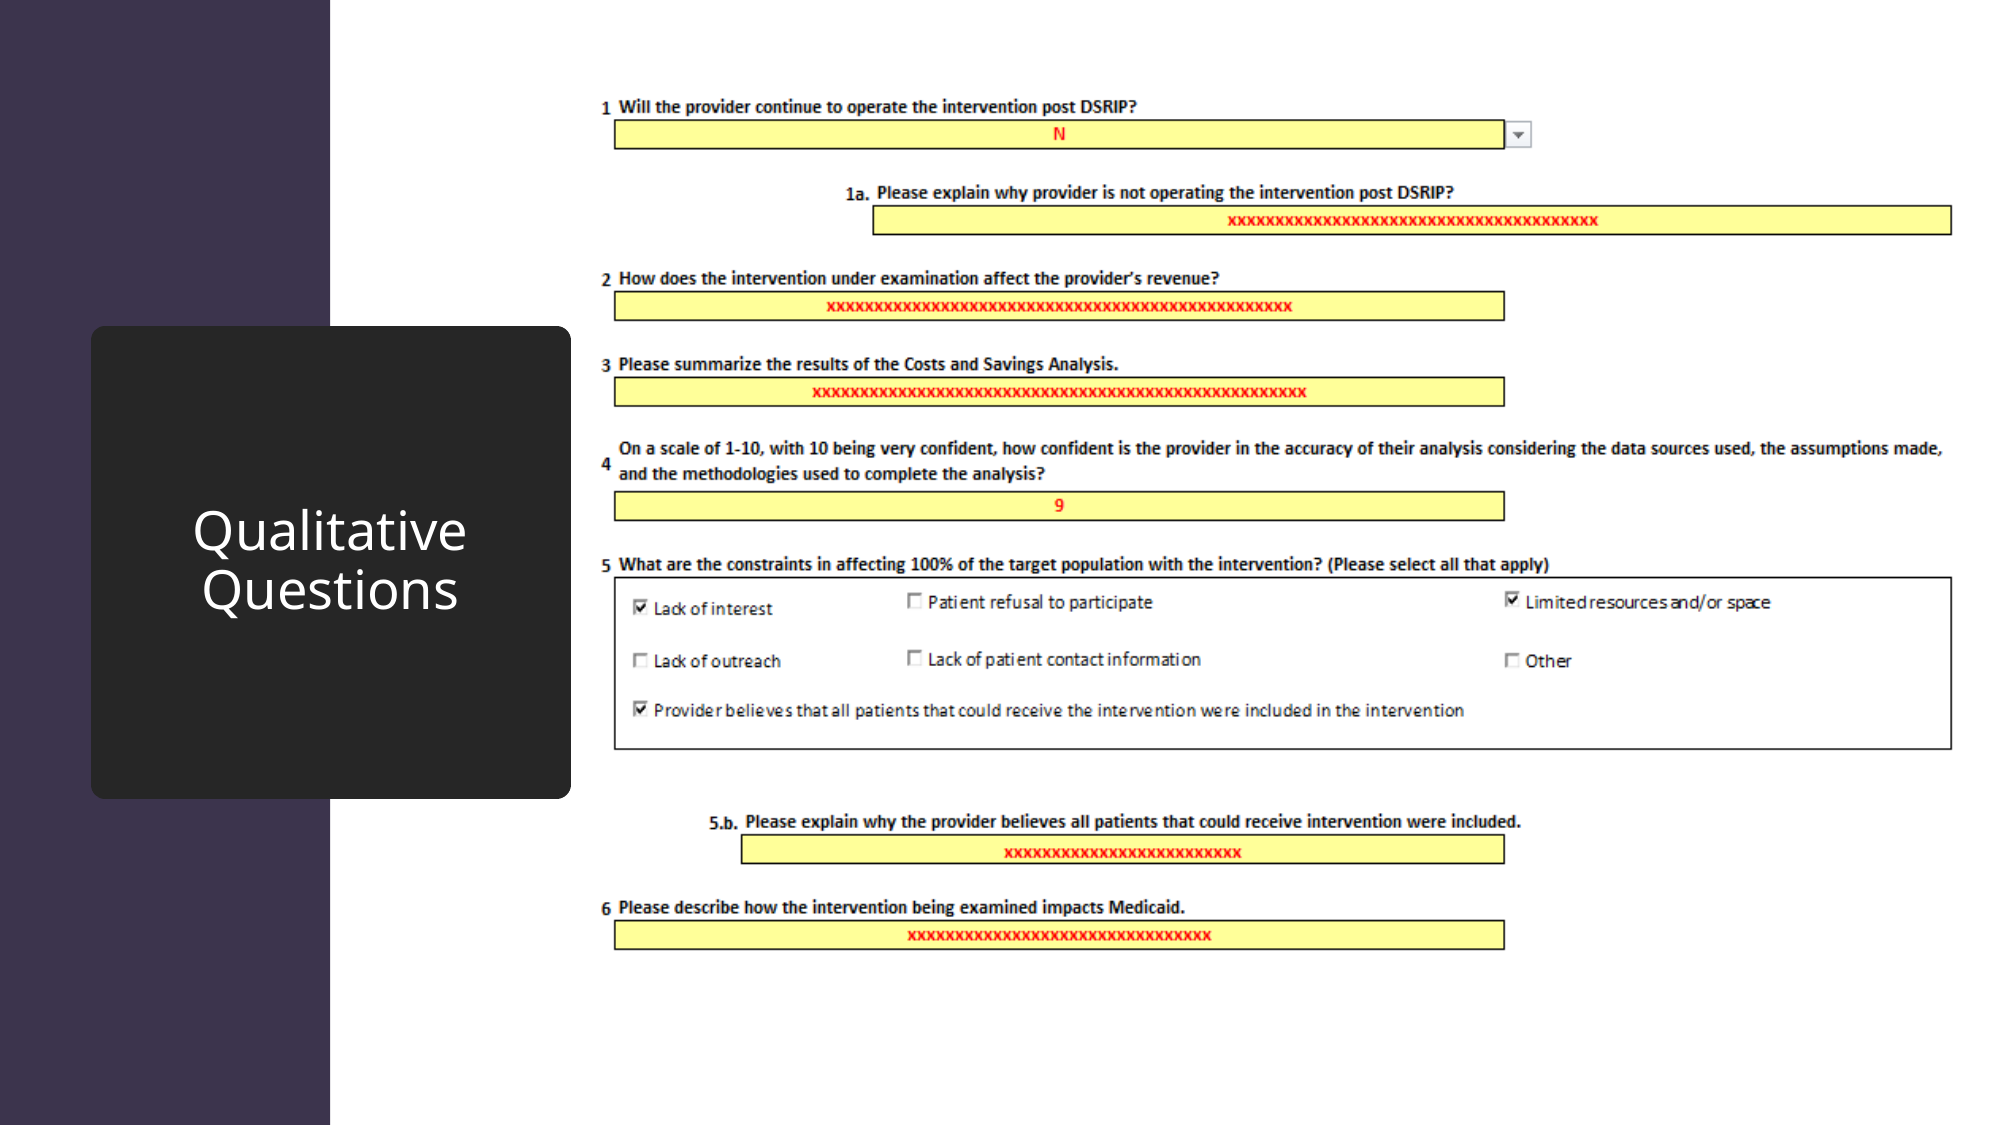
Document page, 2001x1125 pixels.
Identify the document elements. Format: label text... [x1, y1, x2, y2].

text_box [331, 0, 2000, 1125]
picture [589, 64, 2000, 963]
text_box [0, 0, 331, 1125]
title Qualitative Questions [105, 340, 557, 785]
